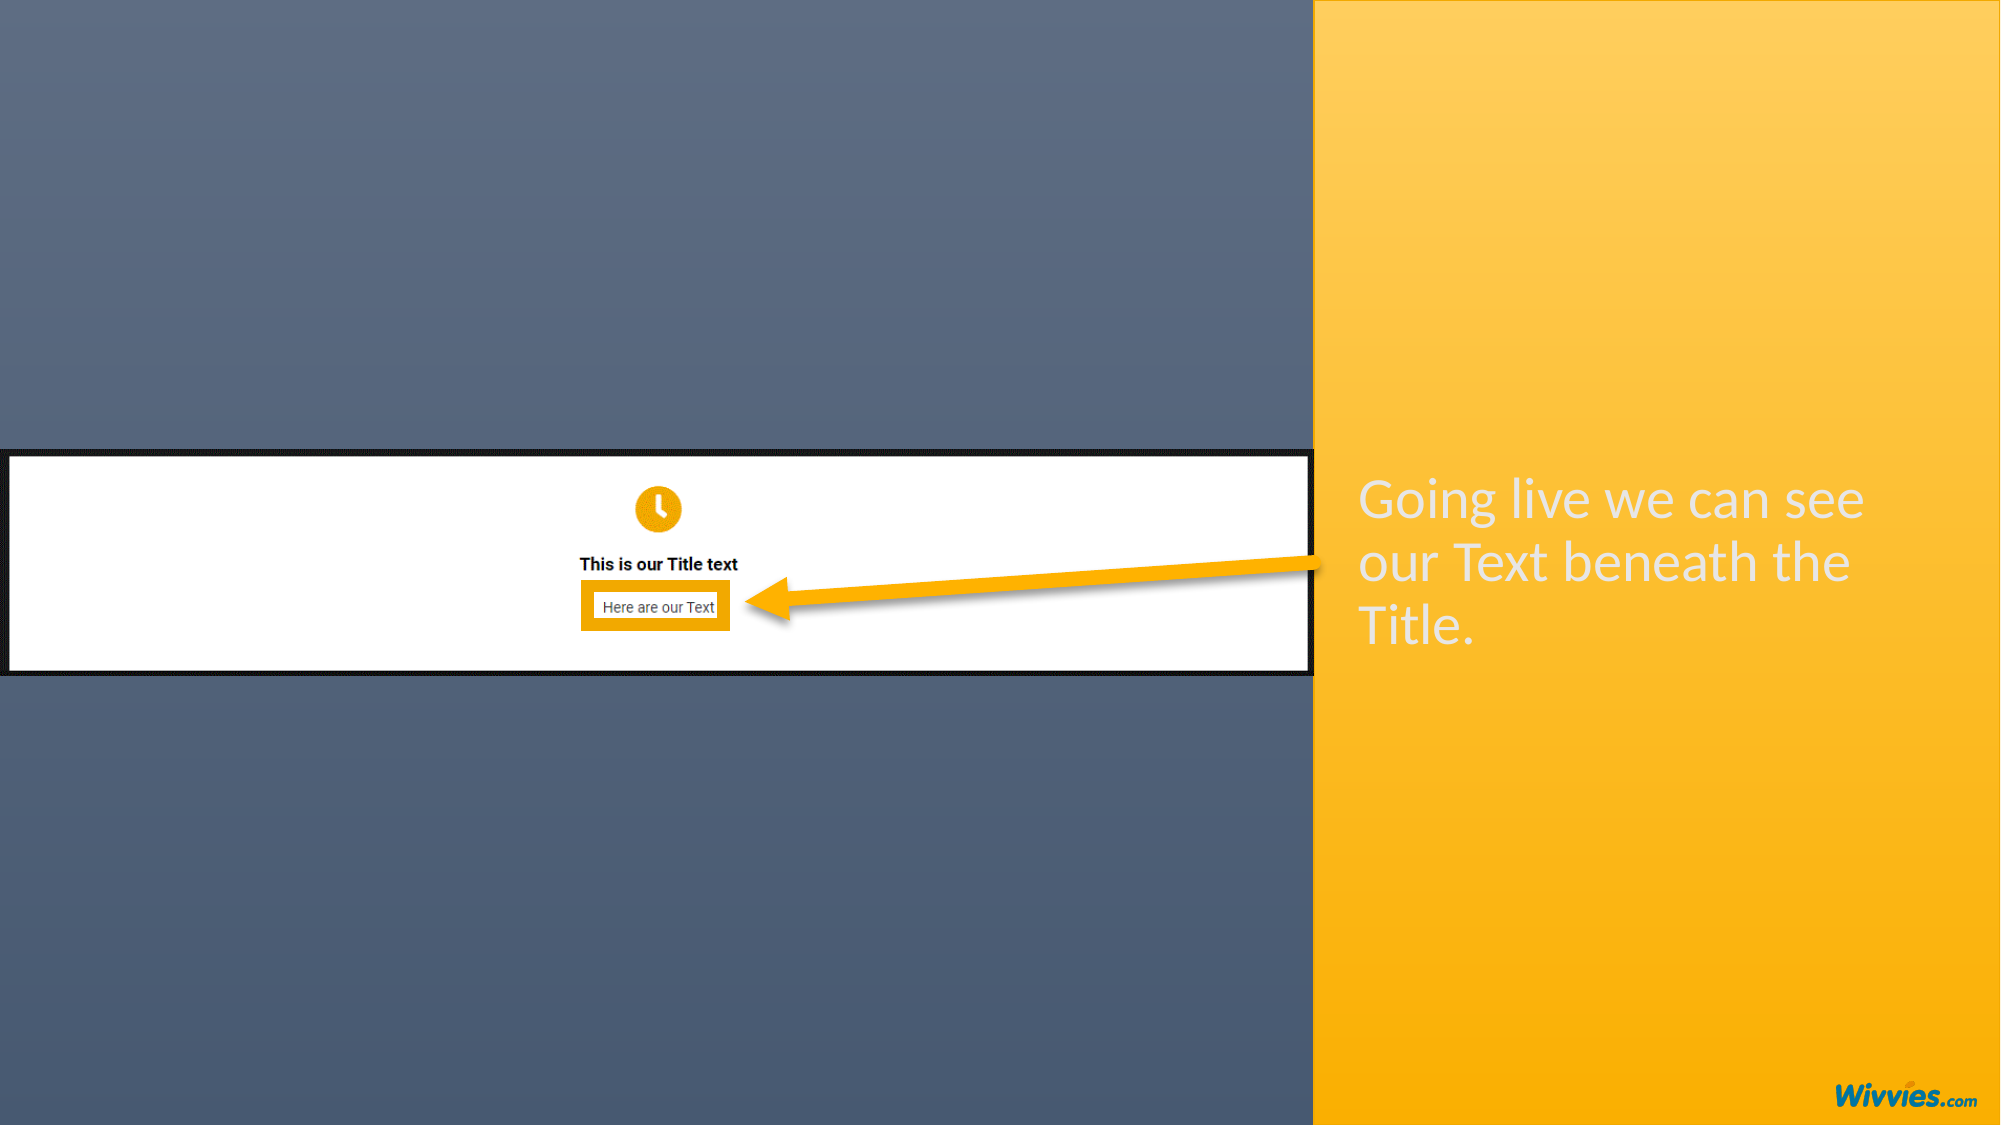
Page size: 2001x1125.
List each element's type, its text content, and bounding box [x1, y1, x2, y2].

list Going live we can see our Text beneath the Title. [1314, 0, 2000, 1125]
picture [0, 0, 1314, 1125]
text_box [744, 562, 1314, 602]
